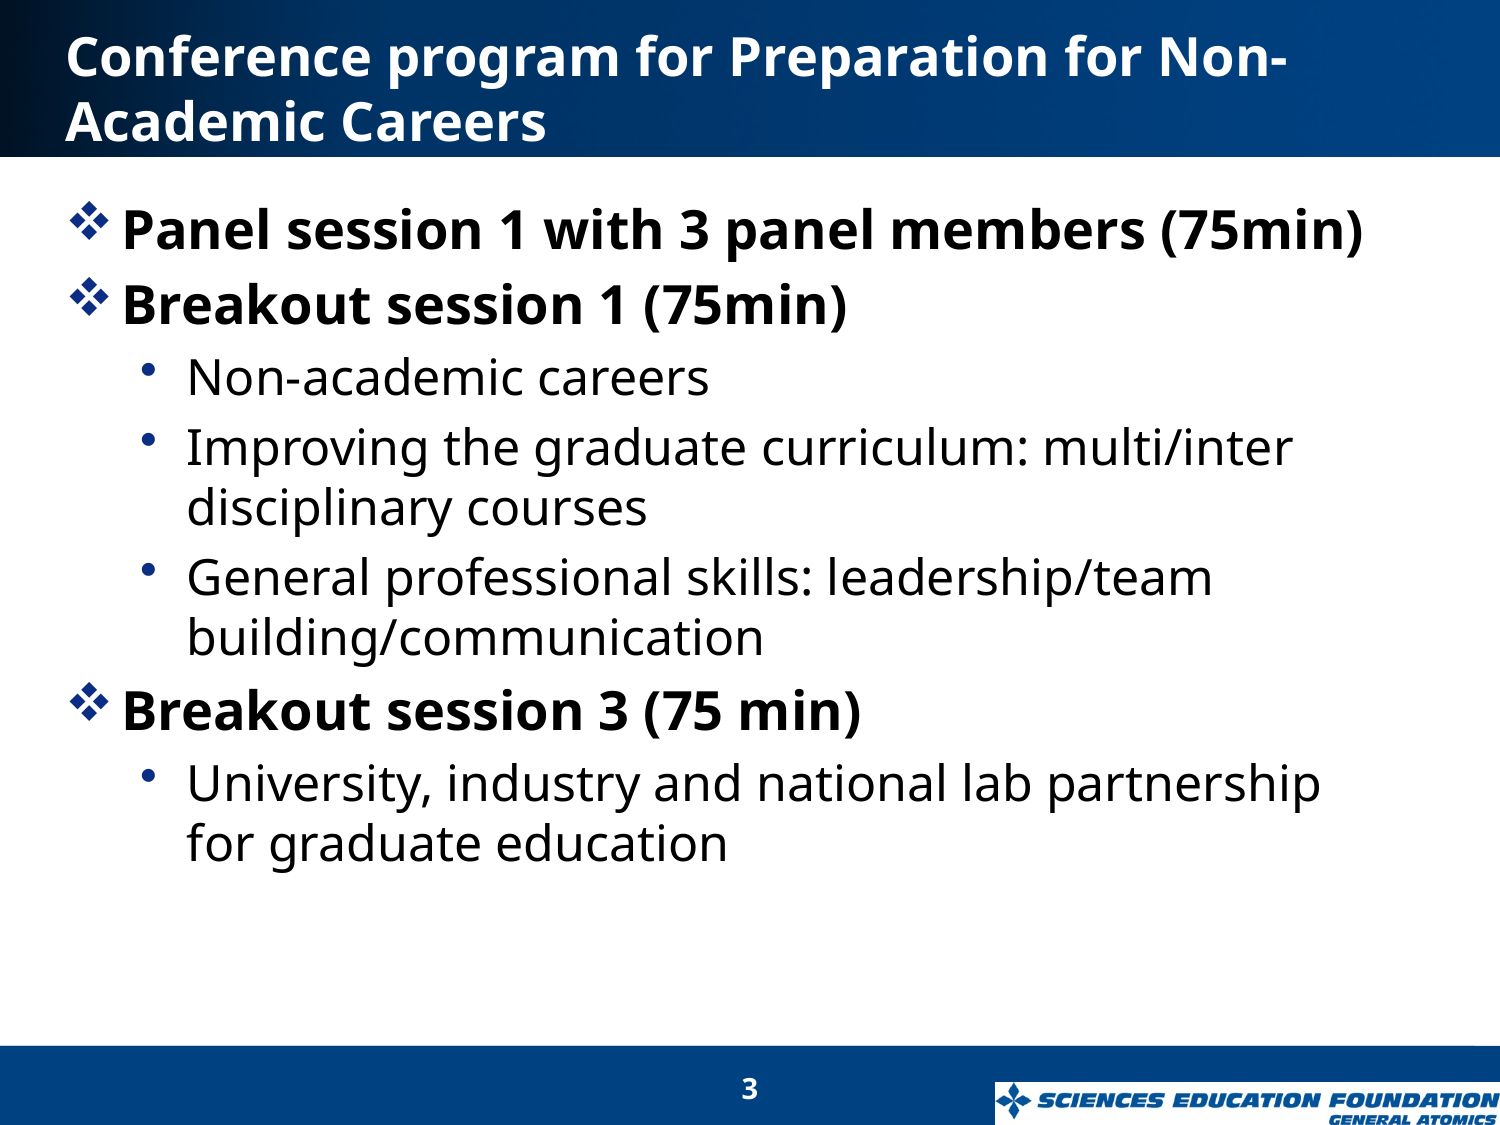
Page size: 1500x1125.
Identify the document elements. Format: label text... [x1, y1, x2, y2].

picture [0, 0, 1500, 157]
slide_number 3 [0, 1062, 1500, 1125]
title Conference program for Preparation for Non-Academic Careers [49, 24, 1313, 151]
list Panel session 1 with 3 panel members (75min) Breakout session 1 (75min) Non-academic careers Improving the graduate curriculum: multi/inter disciplinary courses General professional skills: leadership/team building/communication Breakout session 3 (75 min) University, industry and national lab partnership for graduate education [49, 187, 1413, 926]
